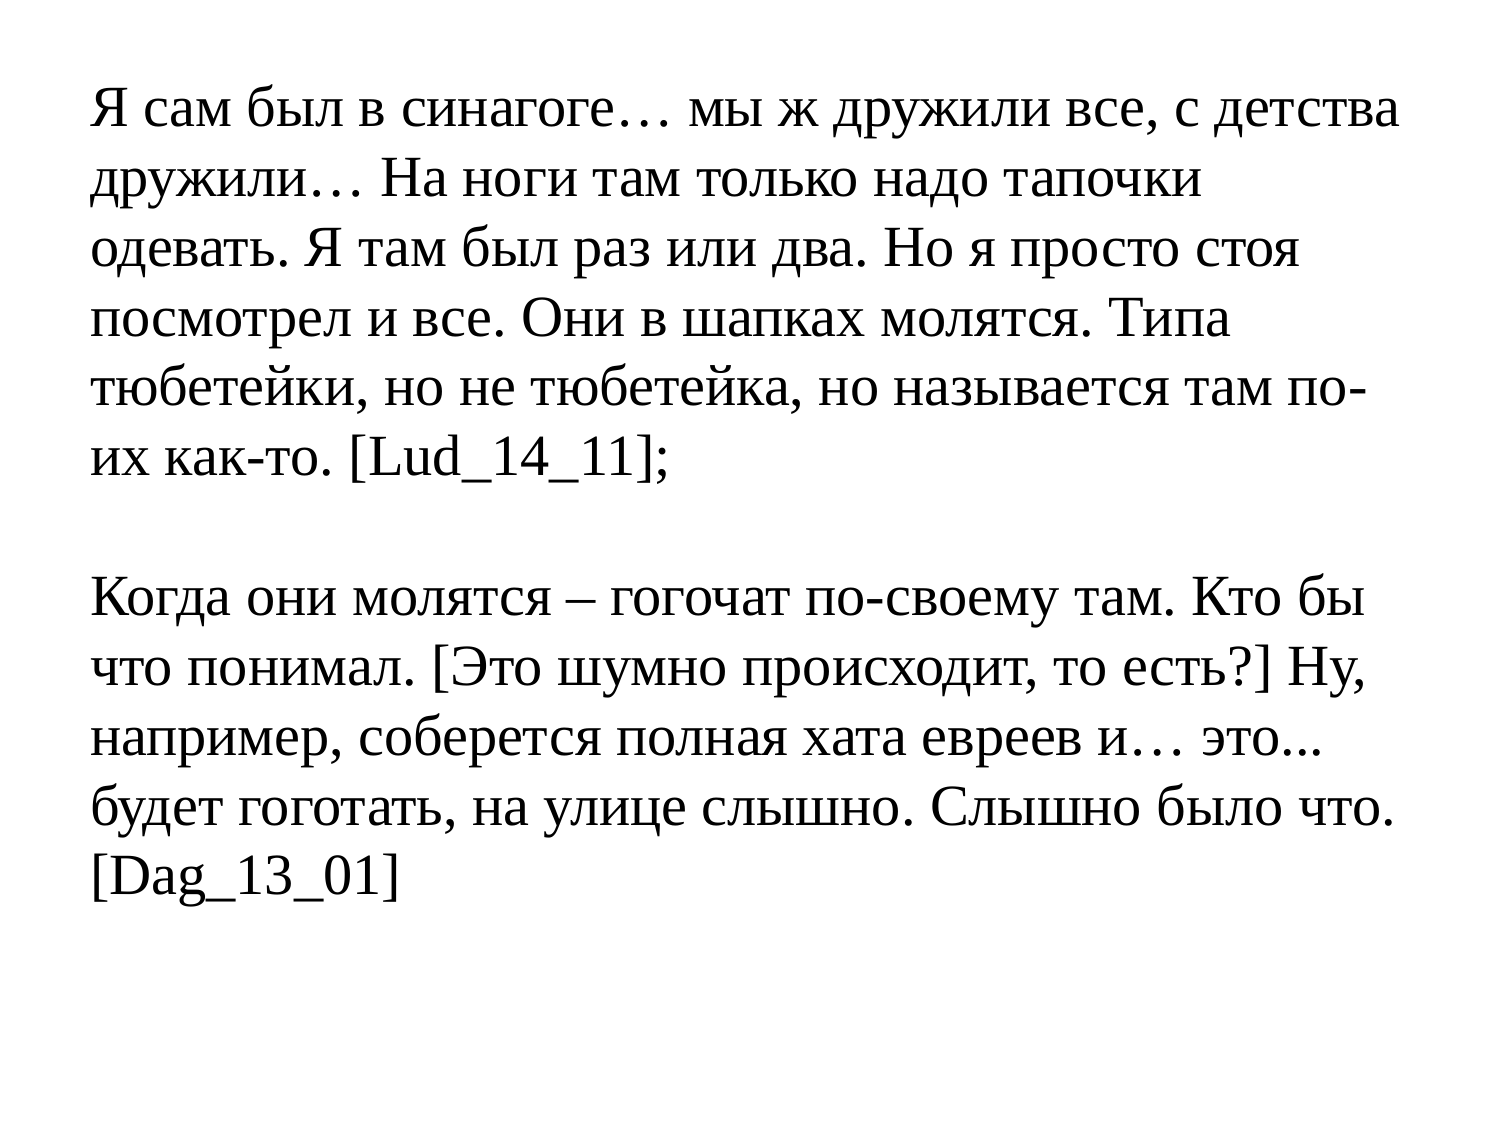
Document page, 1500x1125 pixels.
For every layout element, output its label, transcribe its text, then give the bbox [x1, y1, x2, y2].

title Я сам был в синагоге… мы ж дружили все, с детства дружили… На ноги там только надо тапочки одевать. Я там был раз или два. Но я просто стоя посмотрел и все. Они в шапках молятся. Типа тюбетейки, но не тюбетейка, но называется там по-их как-то. [Lud_14_11]; Когда они молятся – гогочат по-своему там. Кто бы что понимал. [Это шумно происходит, то есть?] Ну, например, соберется полная хата евреев и… это... будет гоготать, на улице слышно. Слышно было что. [Dag_13_01] [75, 45, 1425, 1000]
